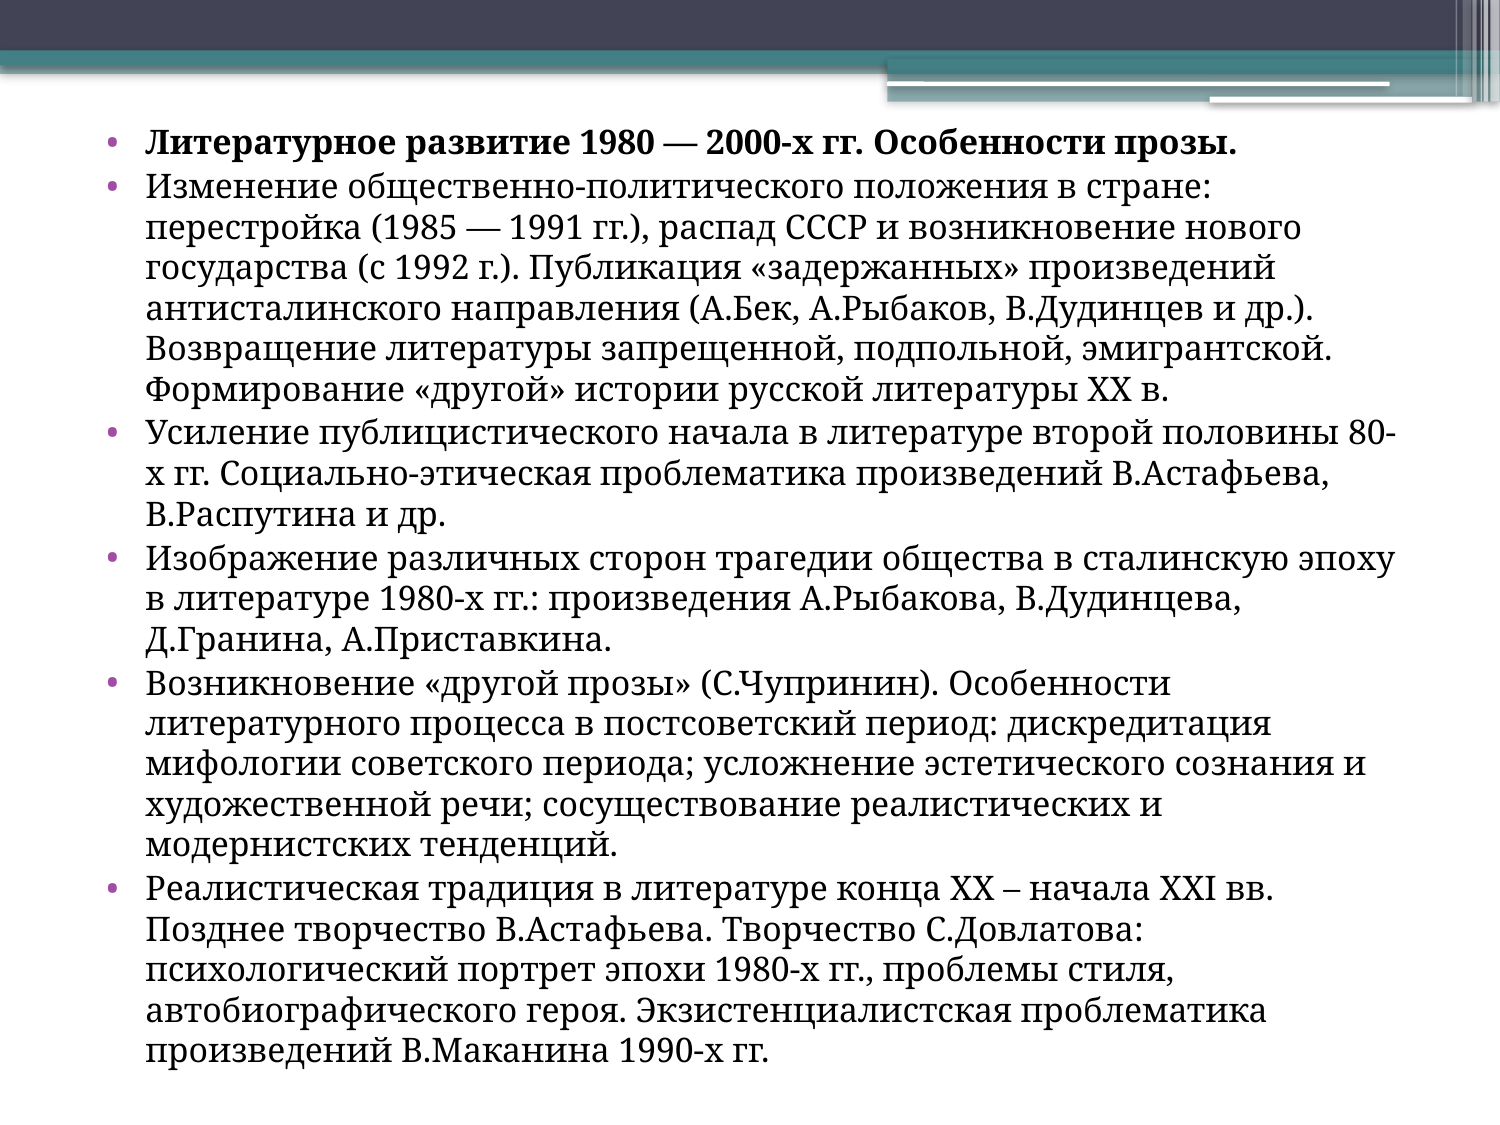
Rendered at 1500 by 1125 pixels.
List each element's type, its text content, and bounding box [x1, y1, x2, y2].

list Литературное развитие 1980 — 2000-х гг. Особенности прозы. Изменение общественно-политического положения в стране: перестройка (1985 — 1991 гг.), распад СССР и возникновение нового государства (с 1992 г.). Публикация «задержанных» произведений антисталинского направления (А.Бек, А.Рыбаков, В.Дудинцев и др.). Возвращение литературы запрещенной, подпольной, эмигрантской. Формирование «другой» истории русской литературы ХХ в. Усиление публицистического начала в литературе второй половины 80-х гг. Социально-этическая проблематика произведений В.Астафьева, В.Распутина и др. Изображение различных сторон трагедии общества в сталинскую эпоху в литературе 1980-х гг.: произведения А.Рыбакова, В.Дудинцева, Д.Гранина, А.Приставкина. Возникновение «другой прозы» (С.Чупринин). Особенности литературного процесса в постсоветский период: дискредитация мифологии советского периода; усложнение эстетического сознания и художественной речи; сосуществование реалистических и модернистских тенденций. Реалистическая традиция в литературе конца ХХ – начала ХХI вв. Позднее творчество В.Астафьева. Творчество С.Довлатова: психологический портрет эпохи 1980-х гг., проблемы стиля, автобиографического героя. Экзистенциалистская проблематика произведений В.Маканина 1990-х гг. [75, 113, 1425, 1079]
